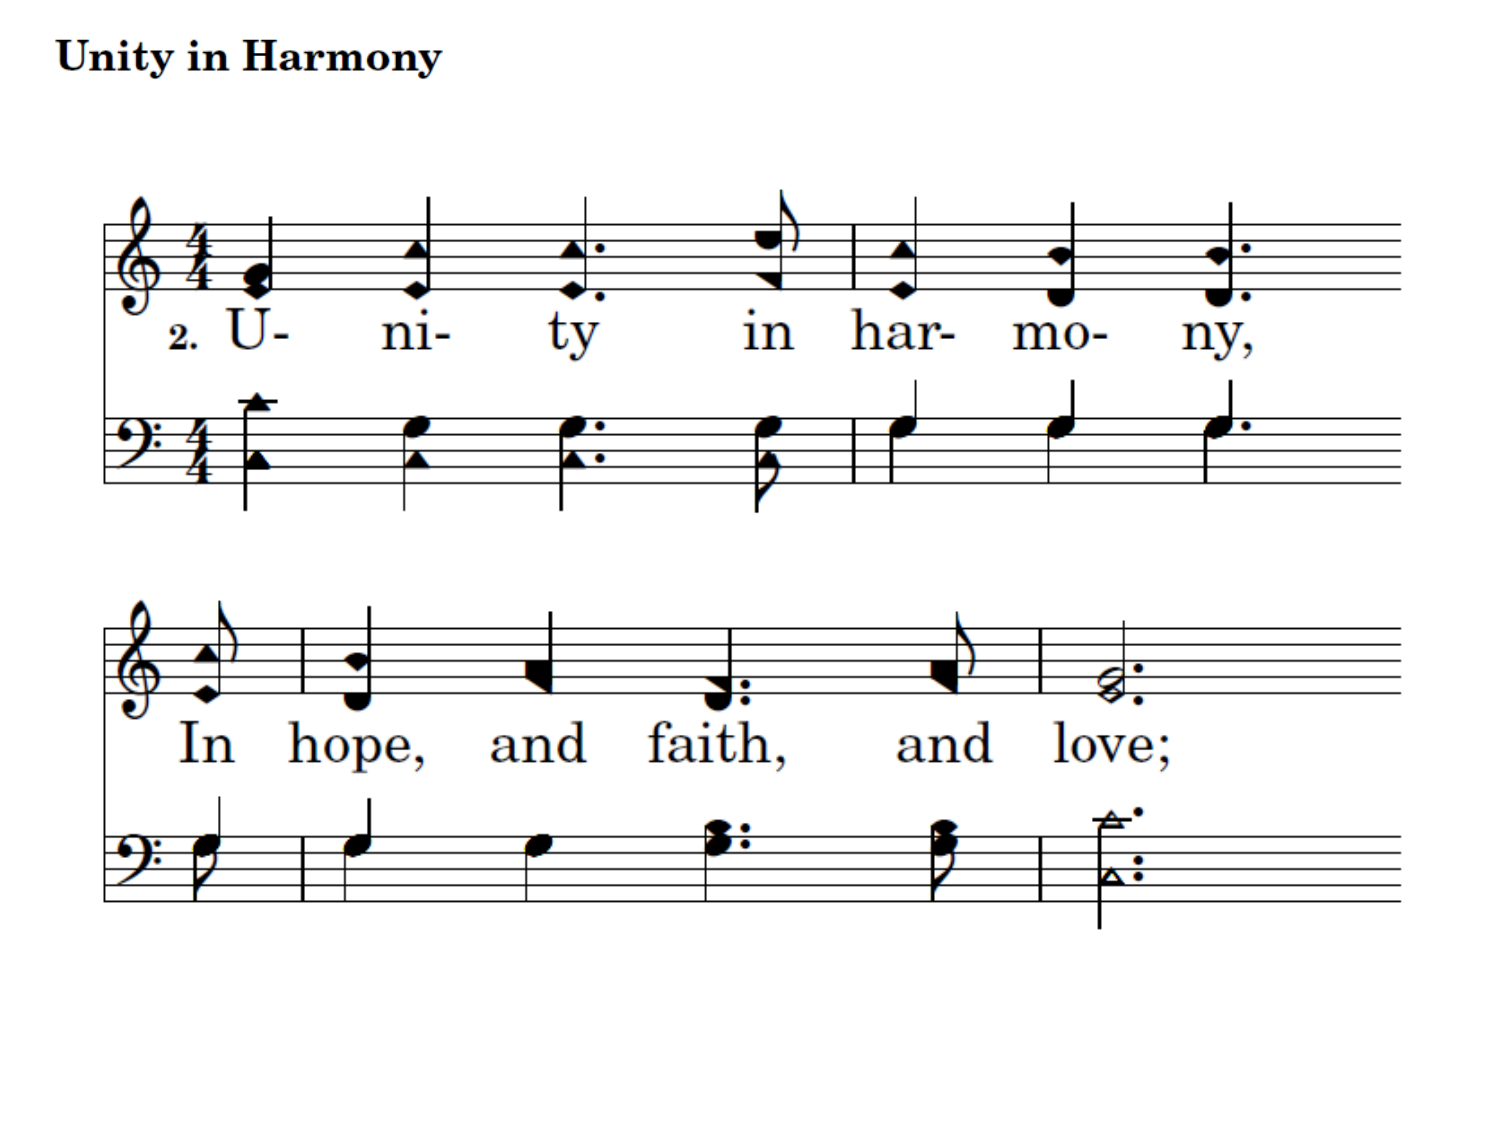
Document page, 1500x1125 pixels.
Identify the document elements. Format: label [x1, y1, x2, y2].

picture [37, 24, 460, 88]
picture [85, 180, 1414, 944]
